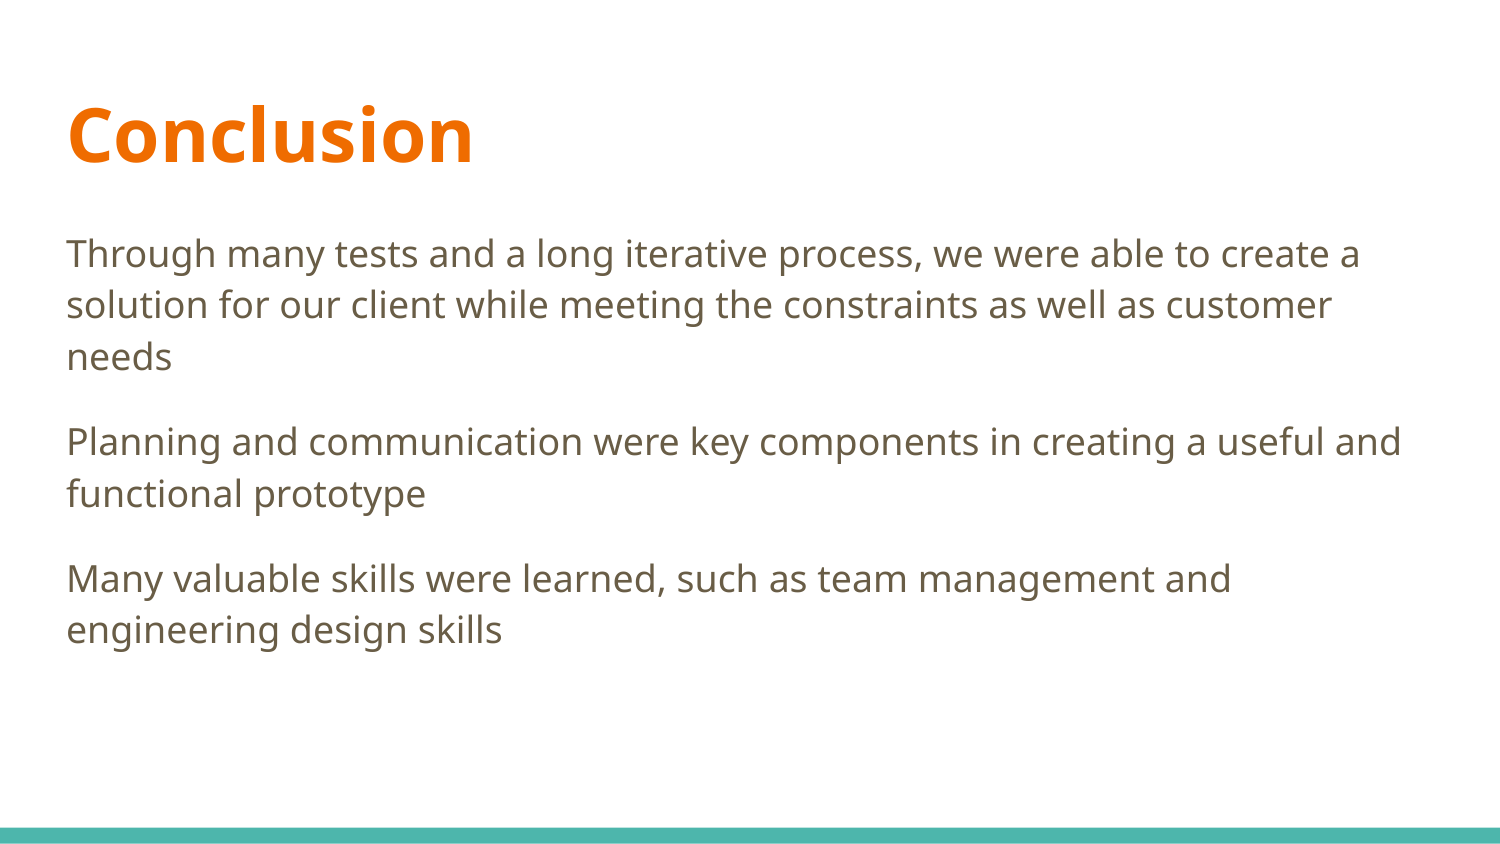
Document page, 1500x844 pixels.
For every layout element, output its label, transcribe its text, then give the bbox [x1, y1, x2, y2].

list Through many tests and a long iterative process, we were able to create a solution for our client while meeting the constraints as well as customer needs Planning and communication were key components in creating a useful and functional prototype Many valuable skills were learned, such as team management and engineering design skills [51, 207, 1449, 750]
title Conclusion [51, 72, 1449, 189]
